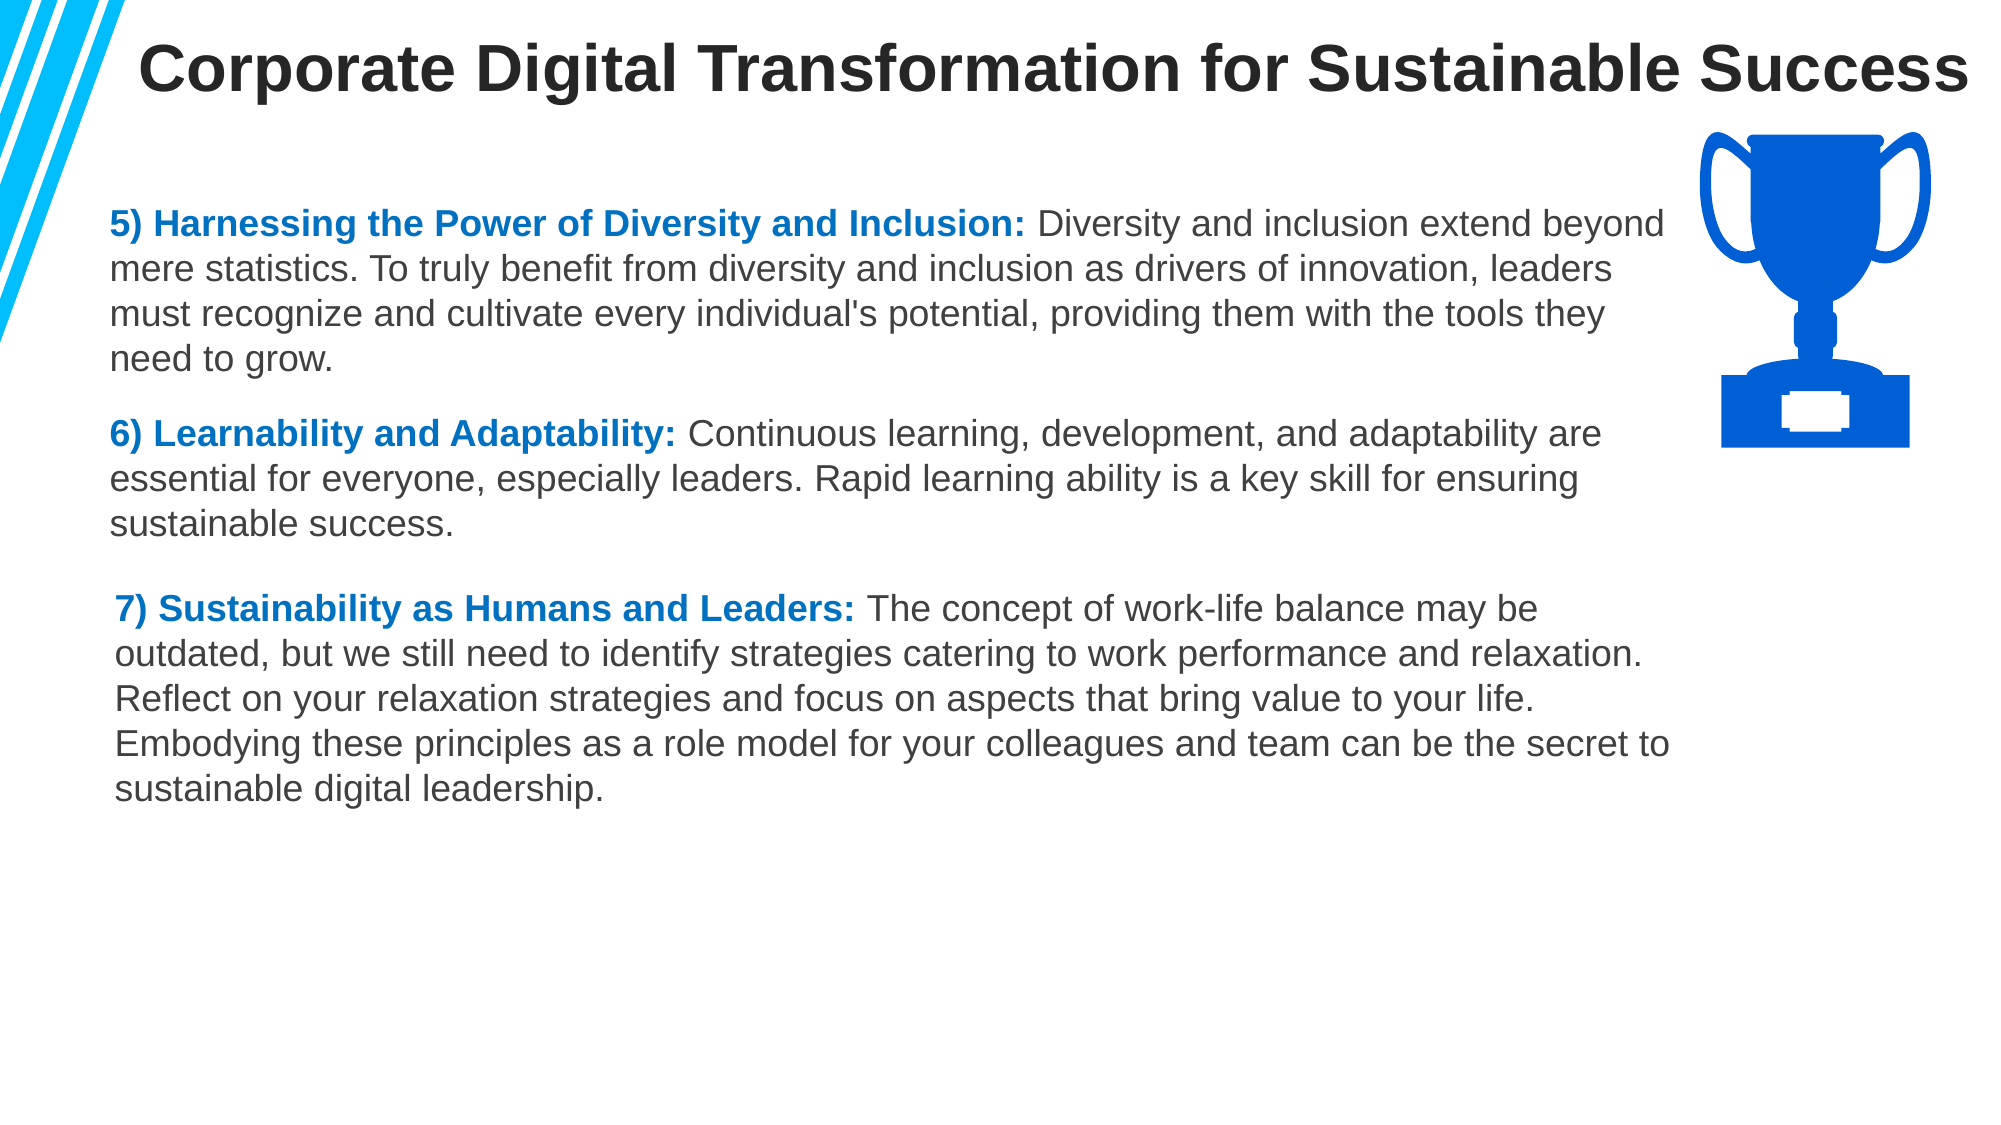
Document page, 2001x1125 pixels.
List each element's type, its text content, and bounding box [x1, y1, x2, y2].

text_box 5) Harnessing the Power of Diversity and Inclusion: Diversity and inclusion extend beyond mere statistics. To truly benefit from diversity and inclusion as drivers of innovation, leaders must recognize and cultivate every individual's potential, providing them with the tools they need to grow. [94, 191, 1690, 387]
text_box 7) Sustainability as Humans and Leaders: The concept of work-life balance may be outdated, but we still need to identify strategies catering to work performance and relaxation. Reflect on your relaxation strategies and focus on aspects that bring value to your life. Embodying these principles as a role model for your colleagues and team can be the secret to sustainable digital leadership. [99, 576, 1700, 817]
text_box 6) Learnability and Adaptability: Continuous learning, development, and adaptability are essential for everyone, especially leaders. Rapid learning ability is a key skill for ensuring sustainable success. [94, 401, 1690, 552]
text_box [1698, 131, 1933, 449]
list Corporate Digital Transformation for Sustainable Success [123, 11, 1994, 129]
